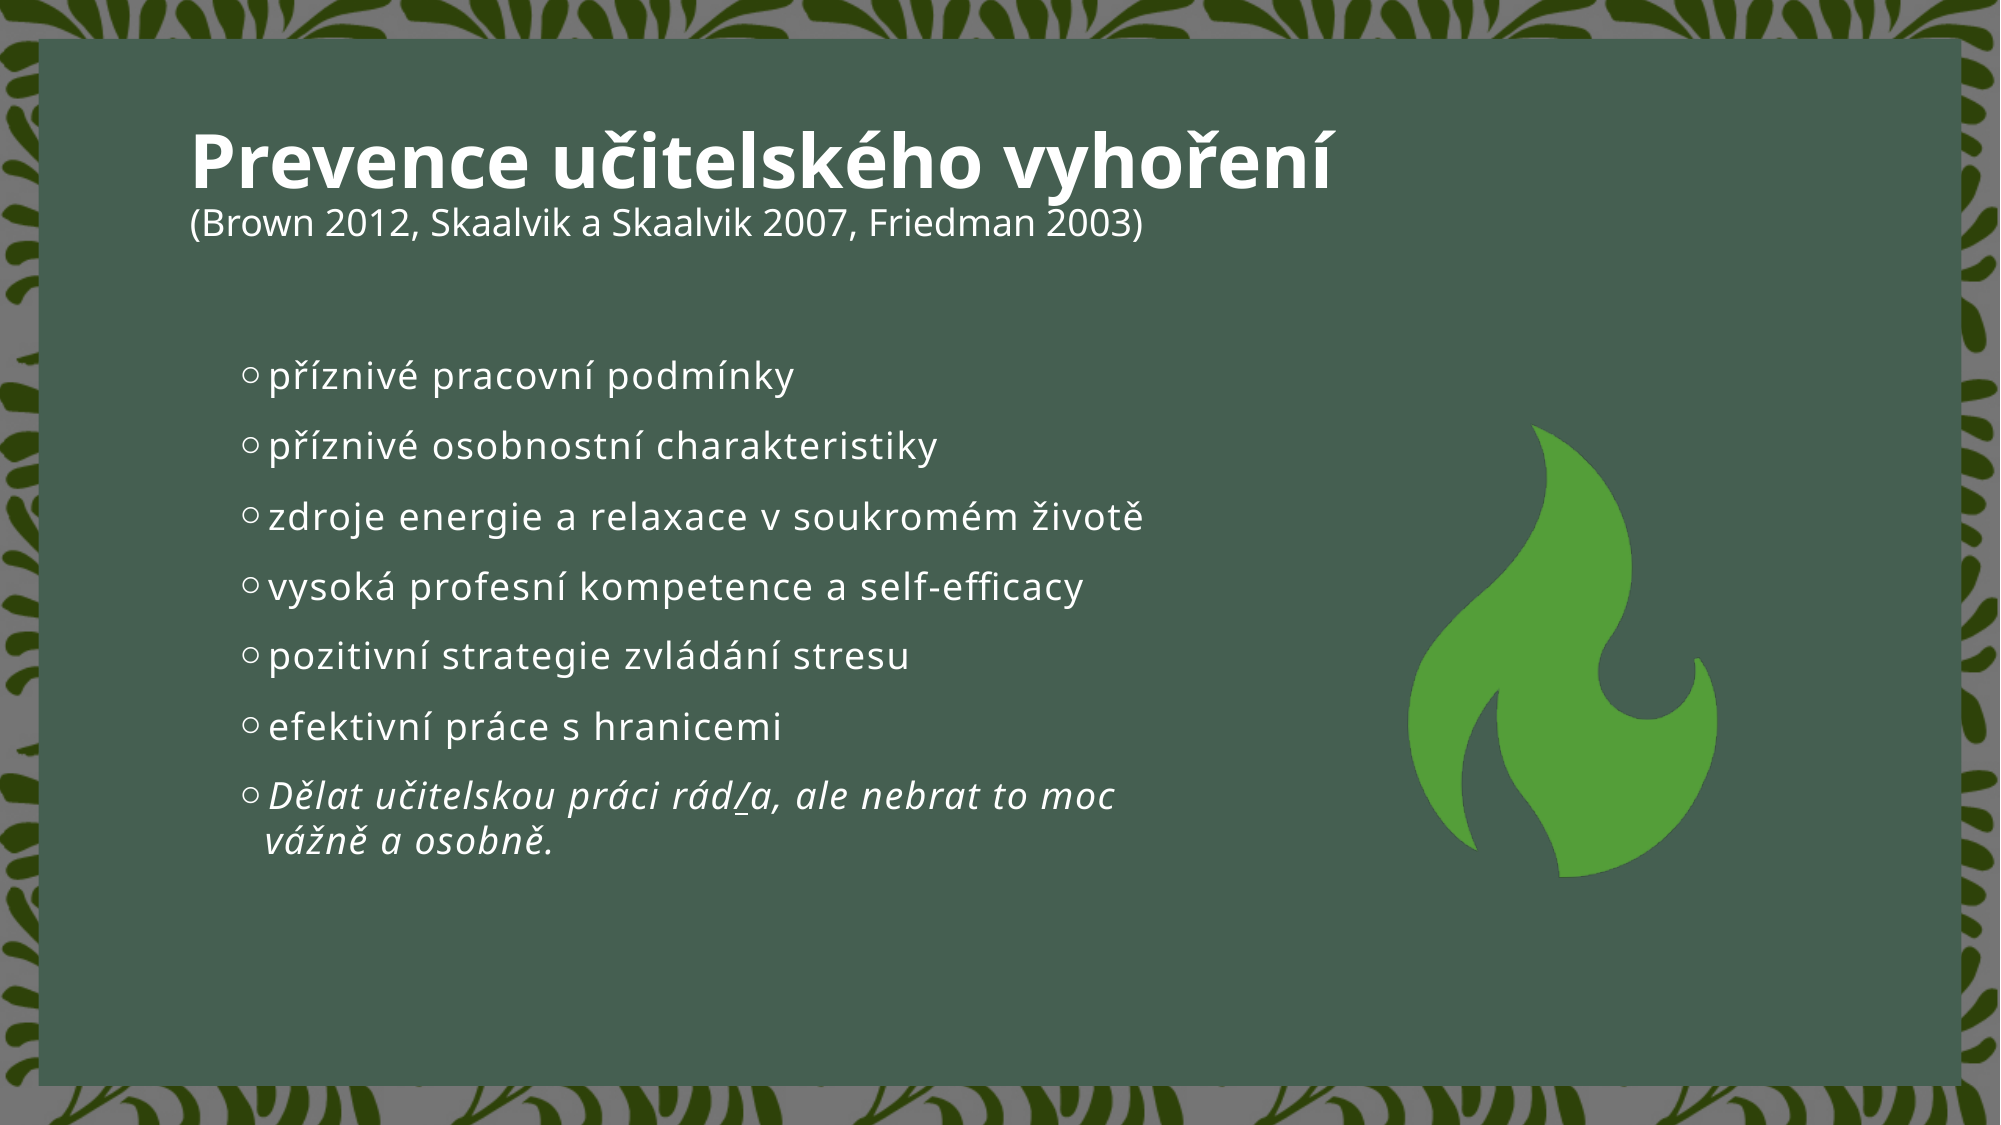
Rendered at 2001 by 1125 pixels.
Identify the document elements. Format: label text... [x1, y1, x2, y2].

subtitle příznivé pracovní podmínky příznivé osobnostní charakteristiky zdroje energie a relaxace v soukromém životě vysoká profesní kompetence a self-efficacy pozitivní strategie zvládání stresu efektivní práce s hranicemi Dělat učitelskou práci rád/a, ale nebrat to moc vážně a osobně. [174, 345, 1239, 990]
title Prevence učitelského vyhoření (Brown 2012, Skaalvik a Skaalvik 2007, Friedman 2003) [174, 105, 1825, 331]
text_box [38, 38, 1962, 1086]
picture [1315, 404, 1811, 901]
